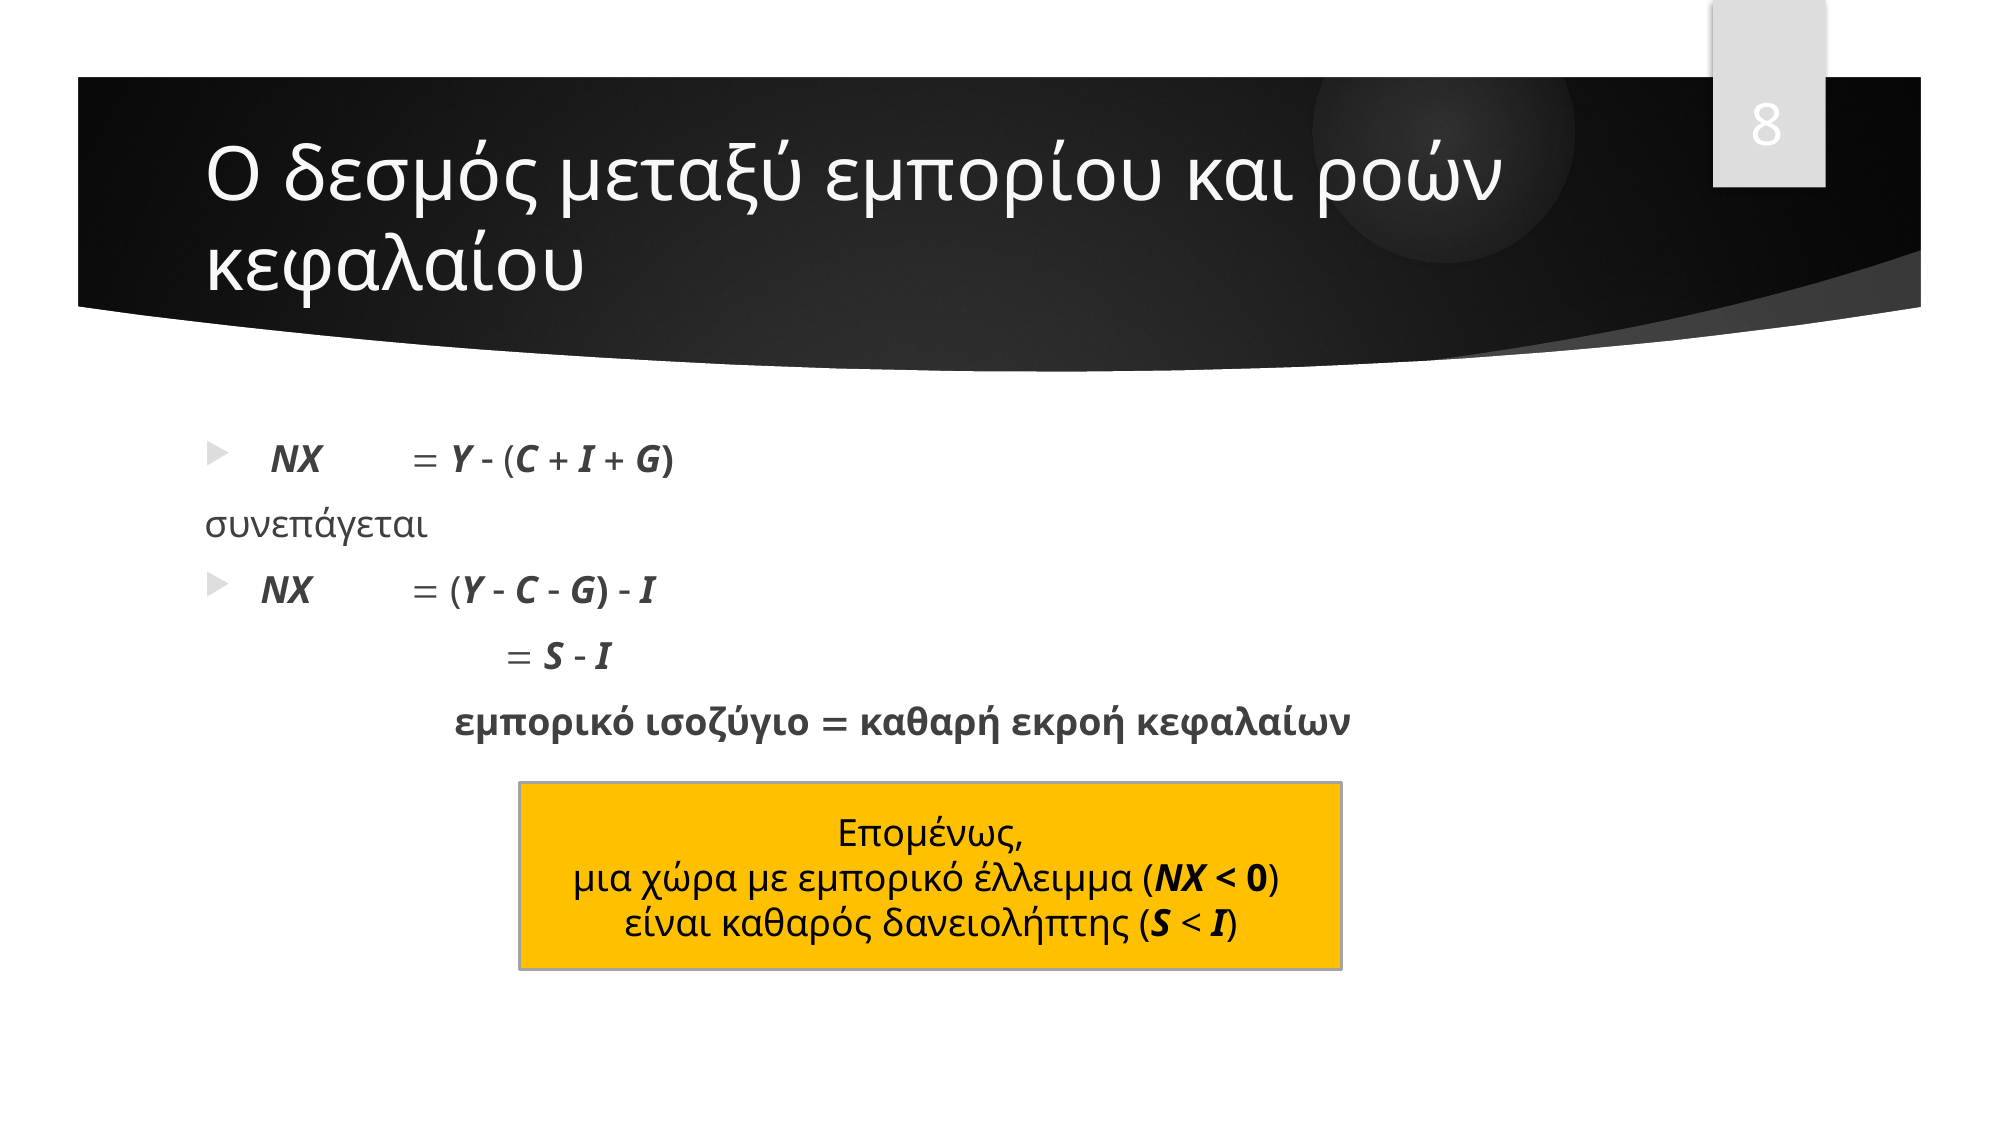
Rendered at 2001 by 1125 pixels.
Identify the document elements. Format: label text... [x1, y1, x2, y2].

slide_number 8 [1698, 48, 1836, 175]
title Ο δεσμός μεταξύ εμπορίου και ροών κεφαλαίου [189, 155, 1627, 275]
text_box Επομένως, μια χώρα με εμπορικό έλλειμμα (NX < 0) είναι καθαρός δανειολήπτης (S < I) [518, 781, 1343, 971]
list NX  Y  (C  I  G) συνεπάγεται NX  (Y  C  G)  I  S  I εμπορικό ισοζύγιο  καθαρή εκροή κεφαλαίων [189, 427, 1627, 988]
